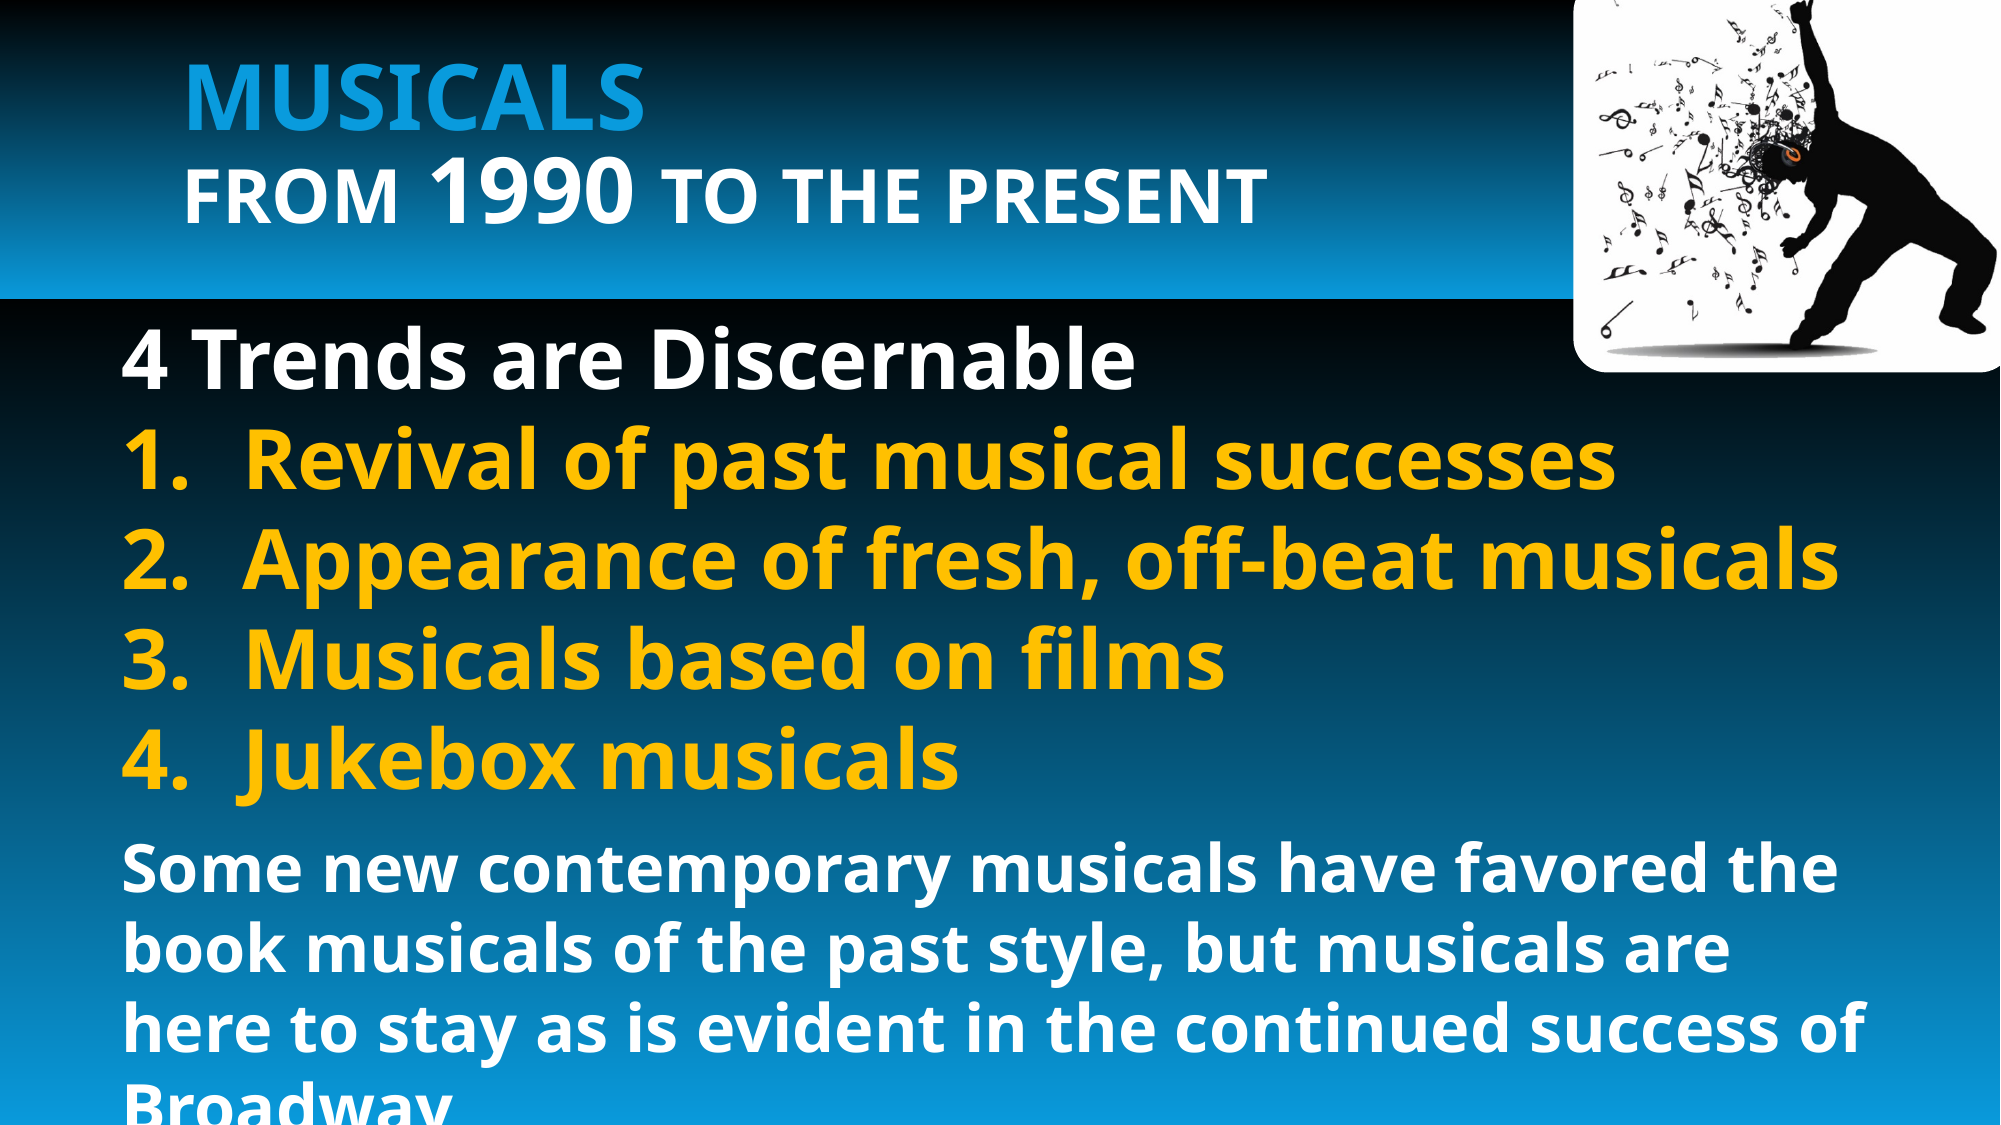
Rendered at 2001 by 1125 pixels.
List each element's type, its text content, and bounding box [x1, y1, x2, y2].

text_box 4 Trends are Discernable Revival of past musical successes Appearance of fresh, off-beat musicals Musicals based on films Jukebox musicals [106, 298, 2000, 814]
picture [1572, 0, 2001, 373]
title Musicals from 1990 to the present [0, 0, 1562, 299]
text_box Some new contemporary musicals have favored the book musicals of the past style, but musicals are here to stay as is evident in the continued success of Broadway [106, 818, 1916, 1125]
